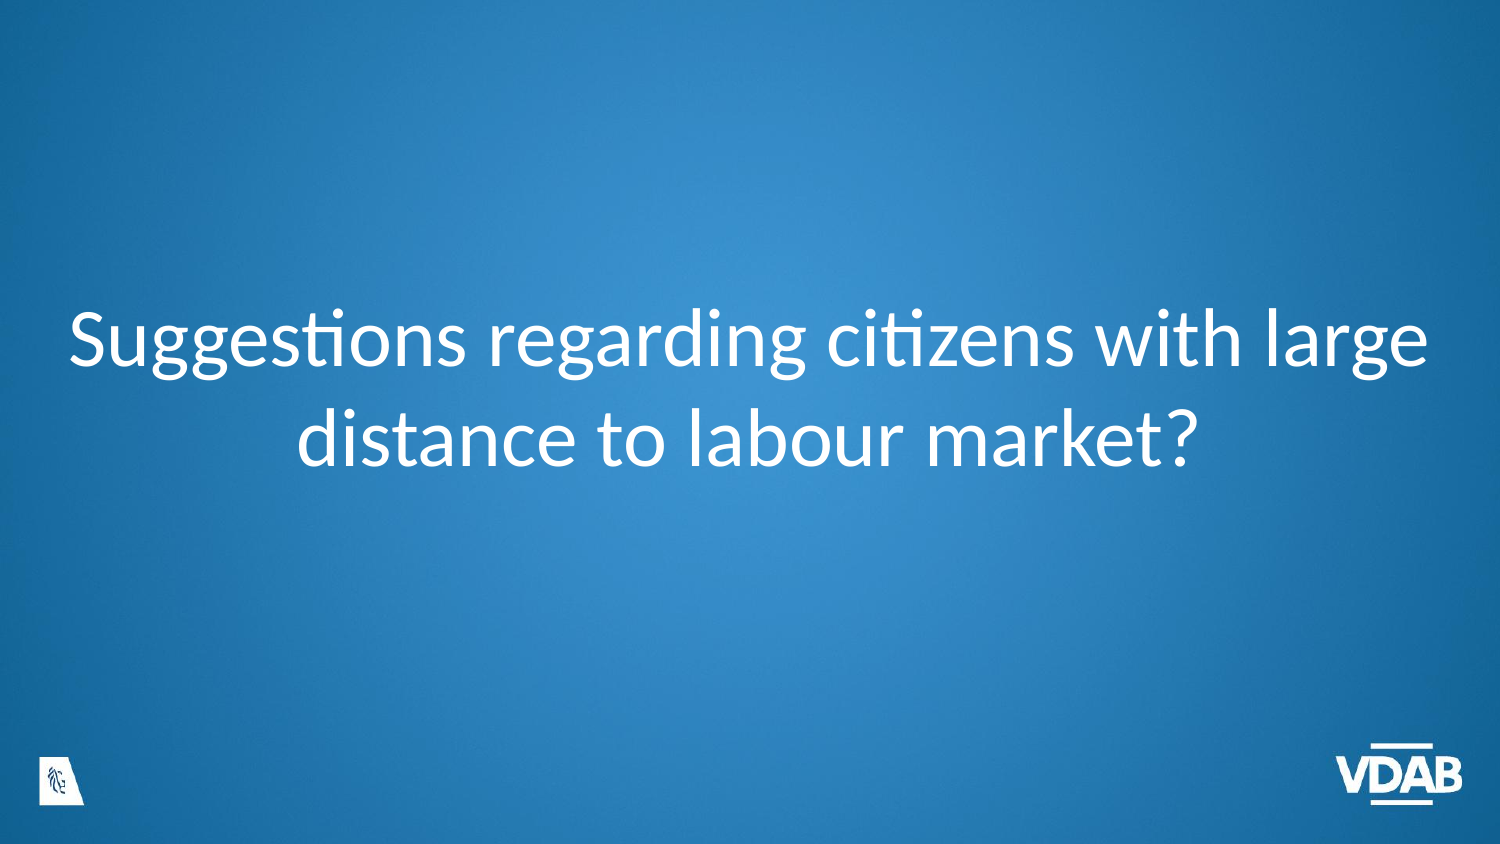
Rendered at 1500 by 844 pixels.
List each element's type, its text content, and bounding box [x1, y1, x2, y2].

title Suggestions regarding citizens with large distance to labour market? [51, 295, 1449, 498]
picture [0, 0, 1500, 844]
